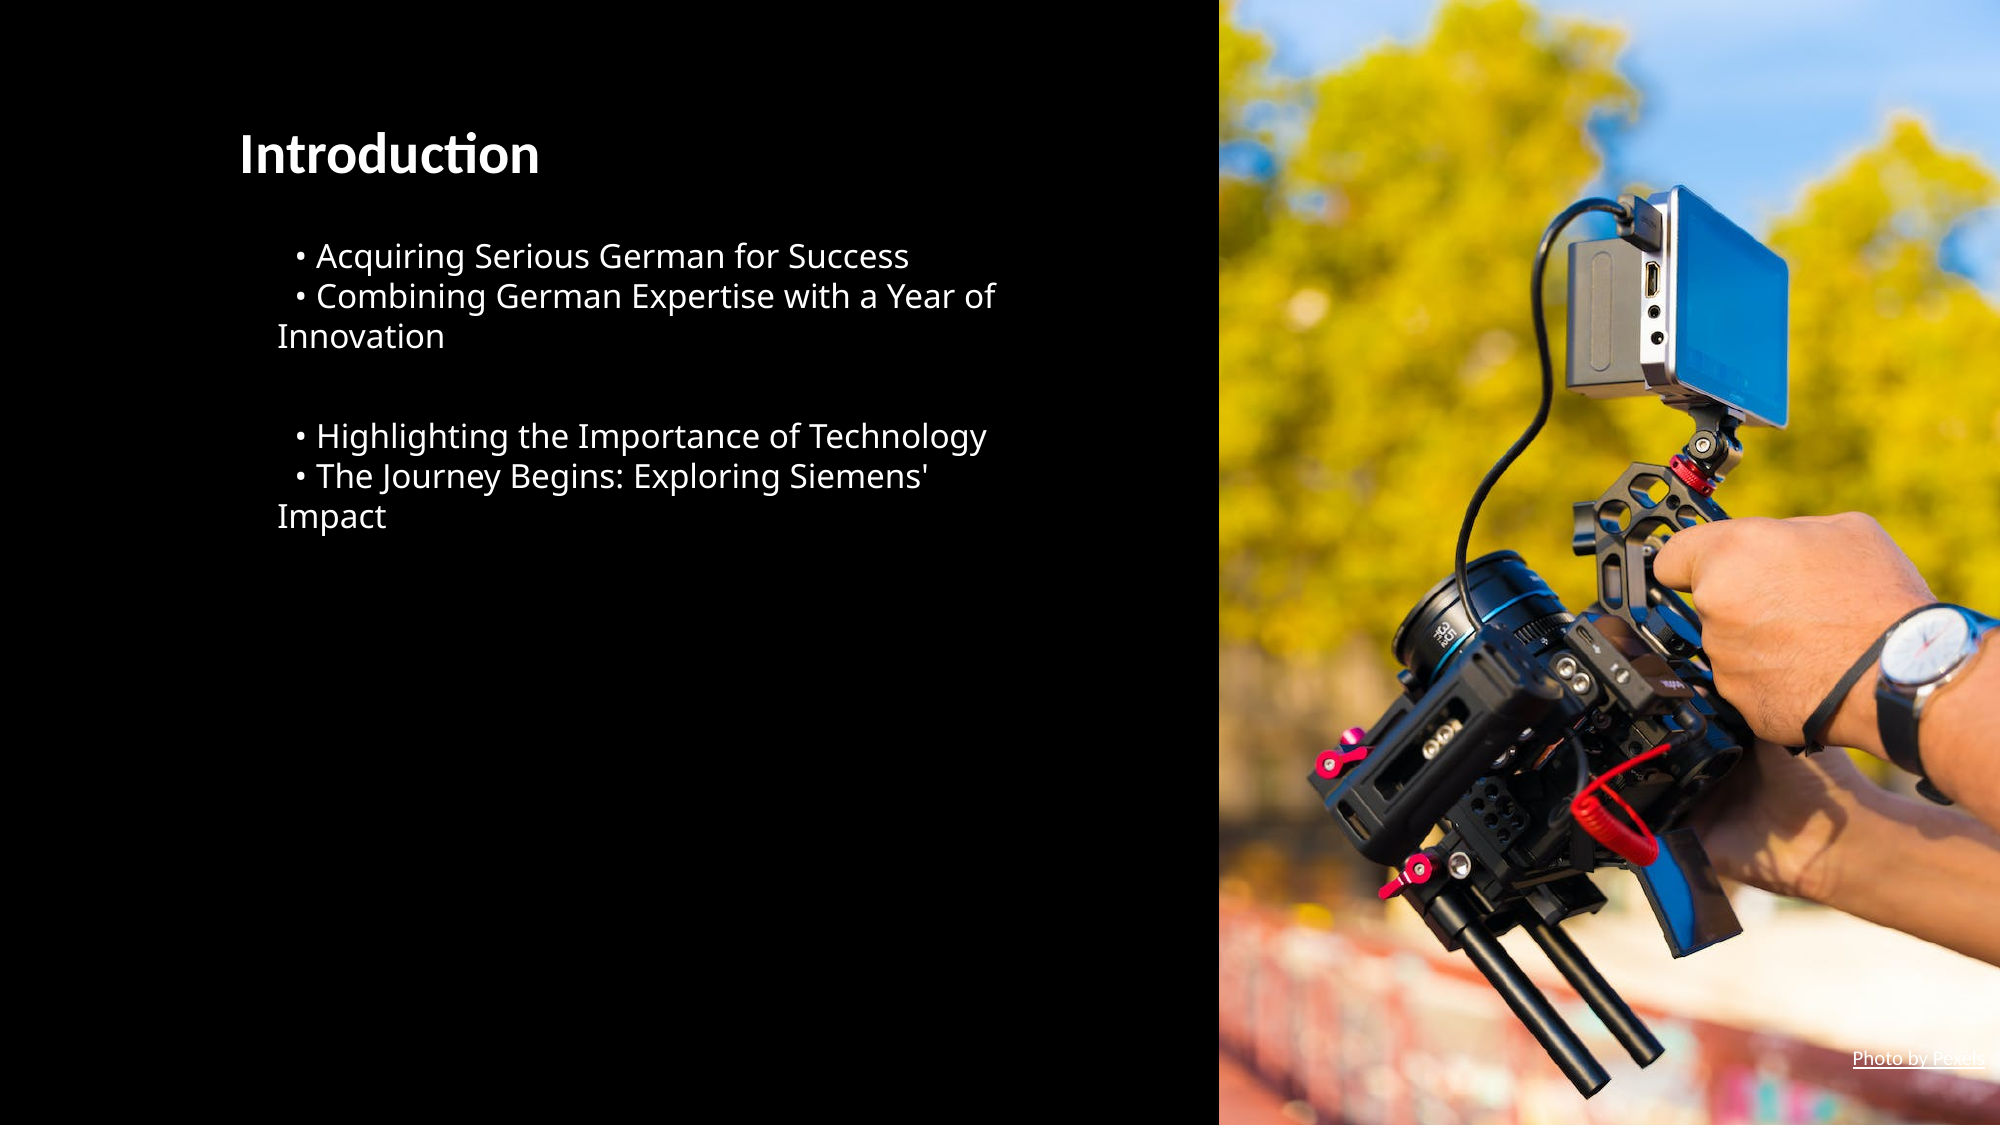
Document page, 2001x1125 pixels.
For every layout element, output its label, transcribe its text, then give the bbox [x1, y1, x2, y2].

text_box • Combining German Expertise with a Year of Innovation [262, 277, 1013, 353]
text_box • Highlighting the Importance of Technology [262, 397, 1013, 457]
text_box • Acquiring Serious German for Success [262, 217, 1013, 277]
text_box Introduction [225, 112, 1219, 188]
text_box • The Journey Begins: Exploring Siemens' Impact [262, 457, 1013, 533]
picture [1219, 0, 2000, 1125]
